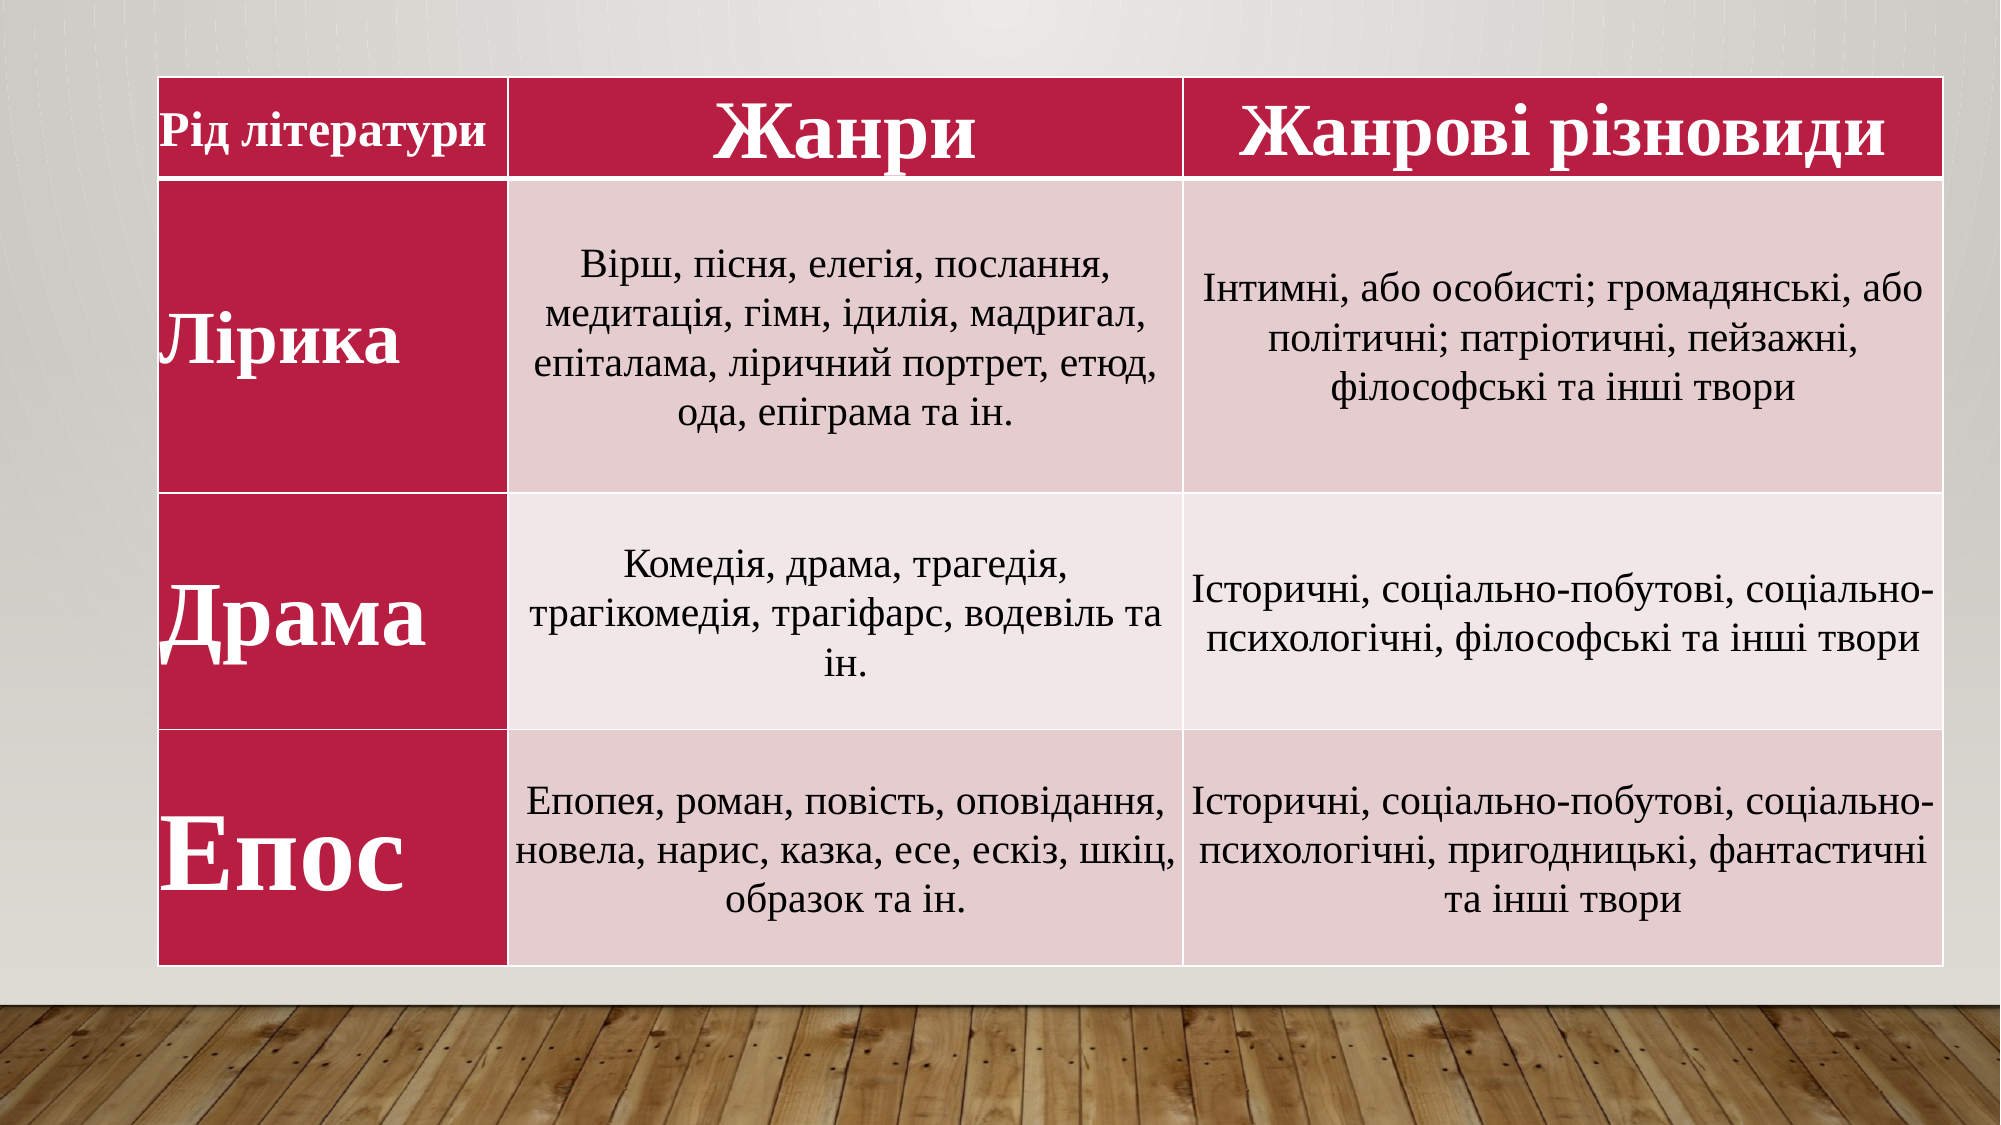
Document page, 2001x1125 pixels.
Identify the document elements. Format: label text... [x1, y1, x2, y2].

table_cell Історичні, соціально-побутові, соціально-психологічні, філософські та інші твори [1184, 494, 1942, 729]
table_cell Лірика [159, 181, 507, 492]
table_cell Вірш, пісня, елегія, послання, медитація, гімн, ідилія, мадригал, епіталама, ліричний портрет, етюд, ода, епіграма та ін. [509, 181, 1182, 492]
table_cell Епос [159, 730, 507, 965]
table_cell Комедія, драма, трагедія, трагікомедія, трагіфарс, водевіль та ін. [509, 494, 1182, 729]
table_header Рід літератури [159, 78, 507, 176]
table_header Жанри [509, 78, 1182, 176]
table_cell Драма [159, 494, 507, 729]
picture [0, 1005, 2000, 1125]
table_cell Епопея, роман, повість, оповідання, новела, нарис, казка, есе, ескіз, шкіц, образок та ін. [509, 730, 1182, 965]
table_cell Інтимні, або особисті; громадянські, або політичні; патріотичні, пейзажні, філософські та інші твори [1184, 181, 1942, 492]
table_cell Історичні, соціально-побутові, соціально-психологічні, пригодницькі, фантастичні та інші твори [1184, 730, 1942, 965]
table_header Жанрові різновиди [1184, 78, 1942, 176]
